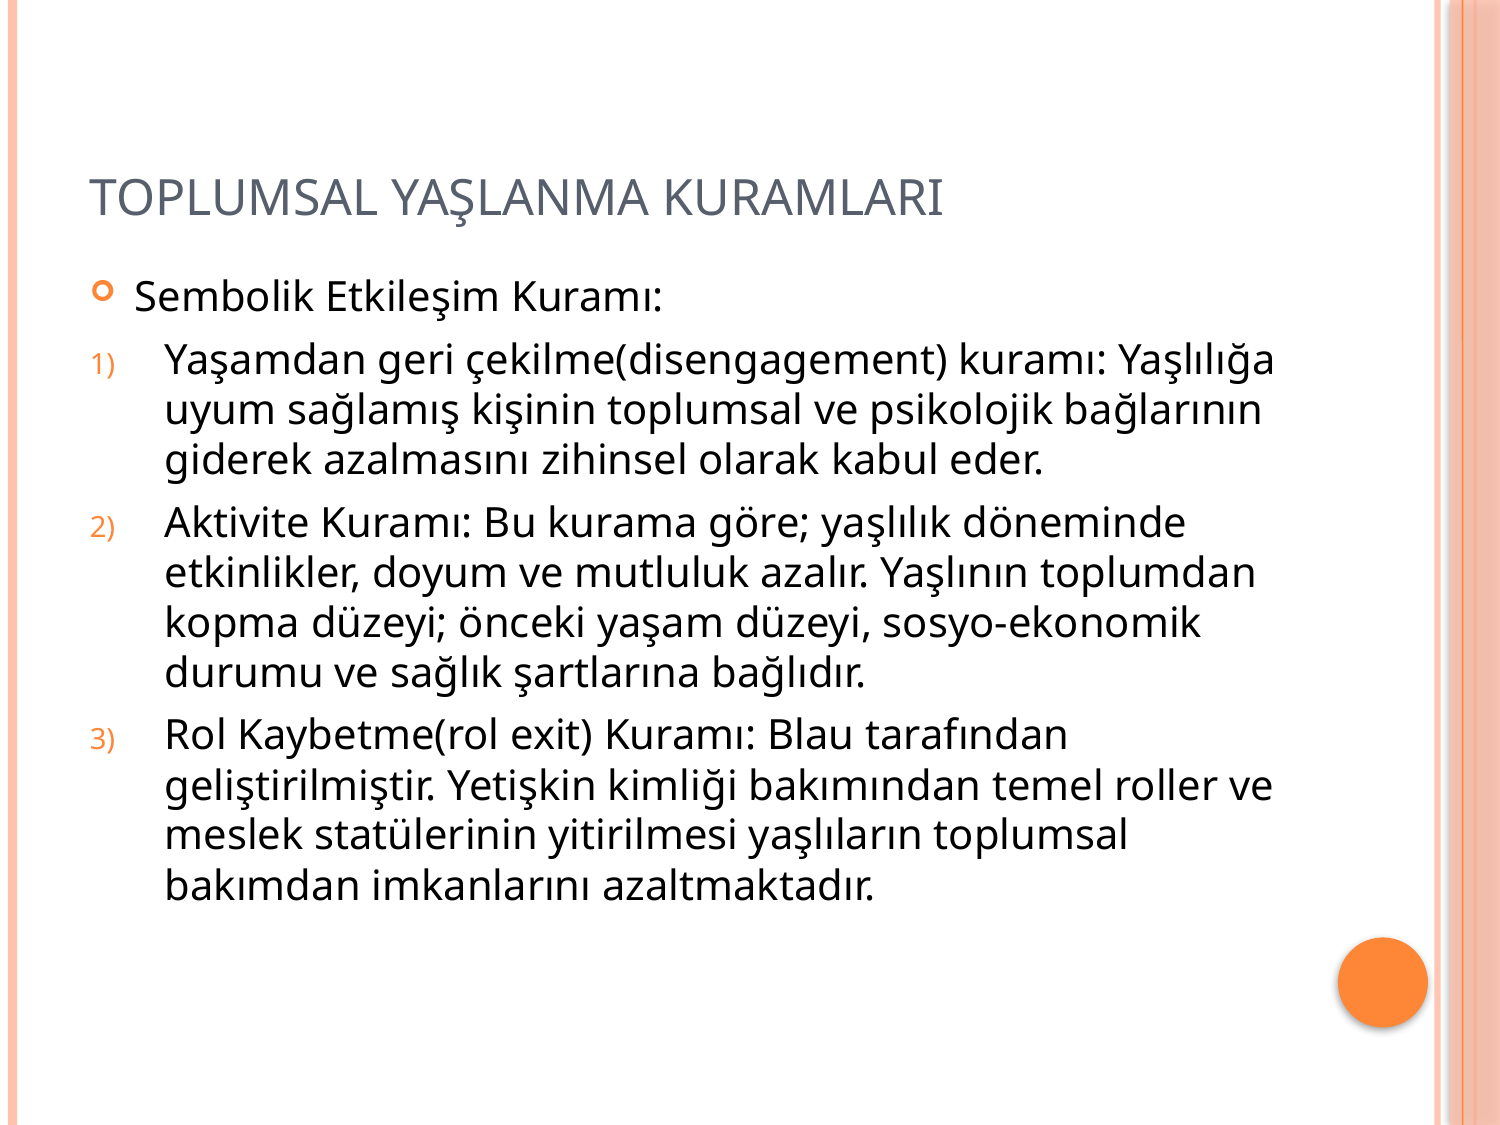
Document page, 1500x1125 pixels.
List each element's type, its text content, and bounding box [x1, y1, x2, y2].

title TOPLUMSAL YAŞLANMA KURAMLARI [75, 45, 1300, 233]
list Sembolik Etkileşim Kuramı: Yaşamdan geri çekilme(disengagement) kuramı: Yaşlılığa uyum sağlamış kişinin toplumsal ve psikolojik bağlarının giderek azalmasını zihinsel olarak kabul eder. Aktivite Kuramı: Bu kurama göre; yaşlılık döneminde etkinlikler, doyum ve mutluluk azalır. Yaşlının toplumdan kopma düzeyi; önceki yaşam düzeyi, sosyo-ekonomik durumu ve sağlık şartlarına bağlıdır. Rol Kaybetme(rol exit) Kuramı: Blau tarafından geliştirilmiştir. Yetişkin kimliği bakımından temel roller ve meslek statülerinin yitirilmesi yaşlıların toplumsal bakımdan imkanlarını azaltmaktadır. [75, 262, 1300, 1062]
